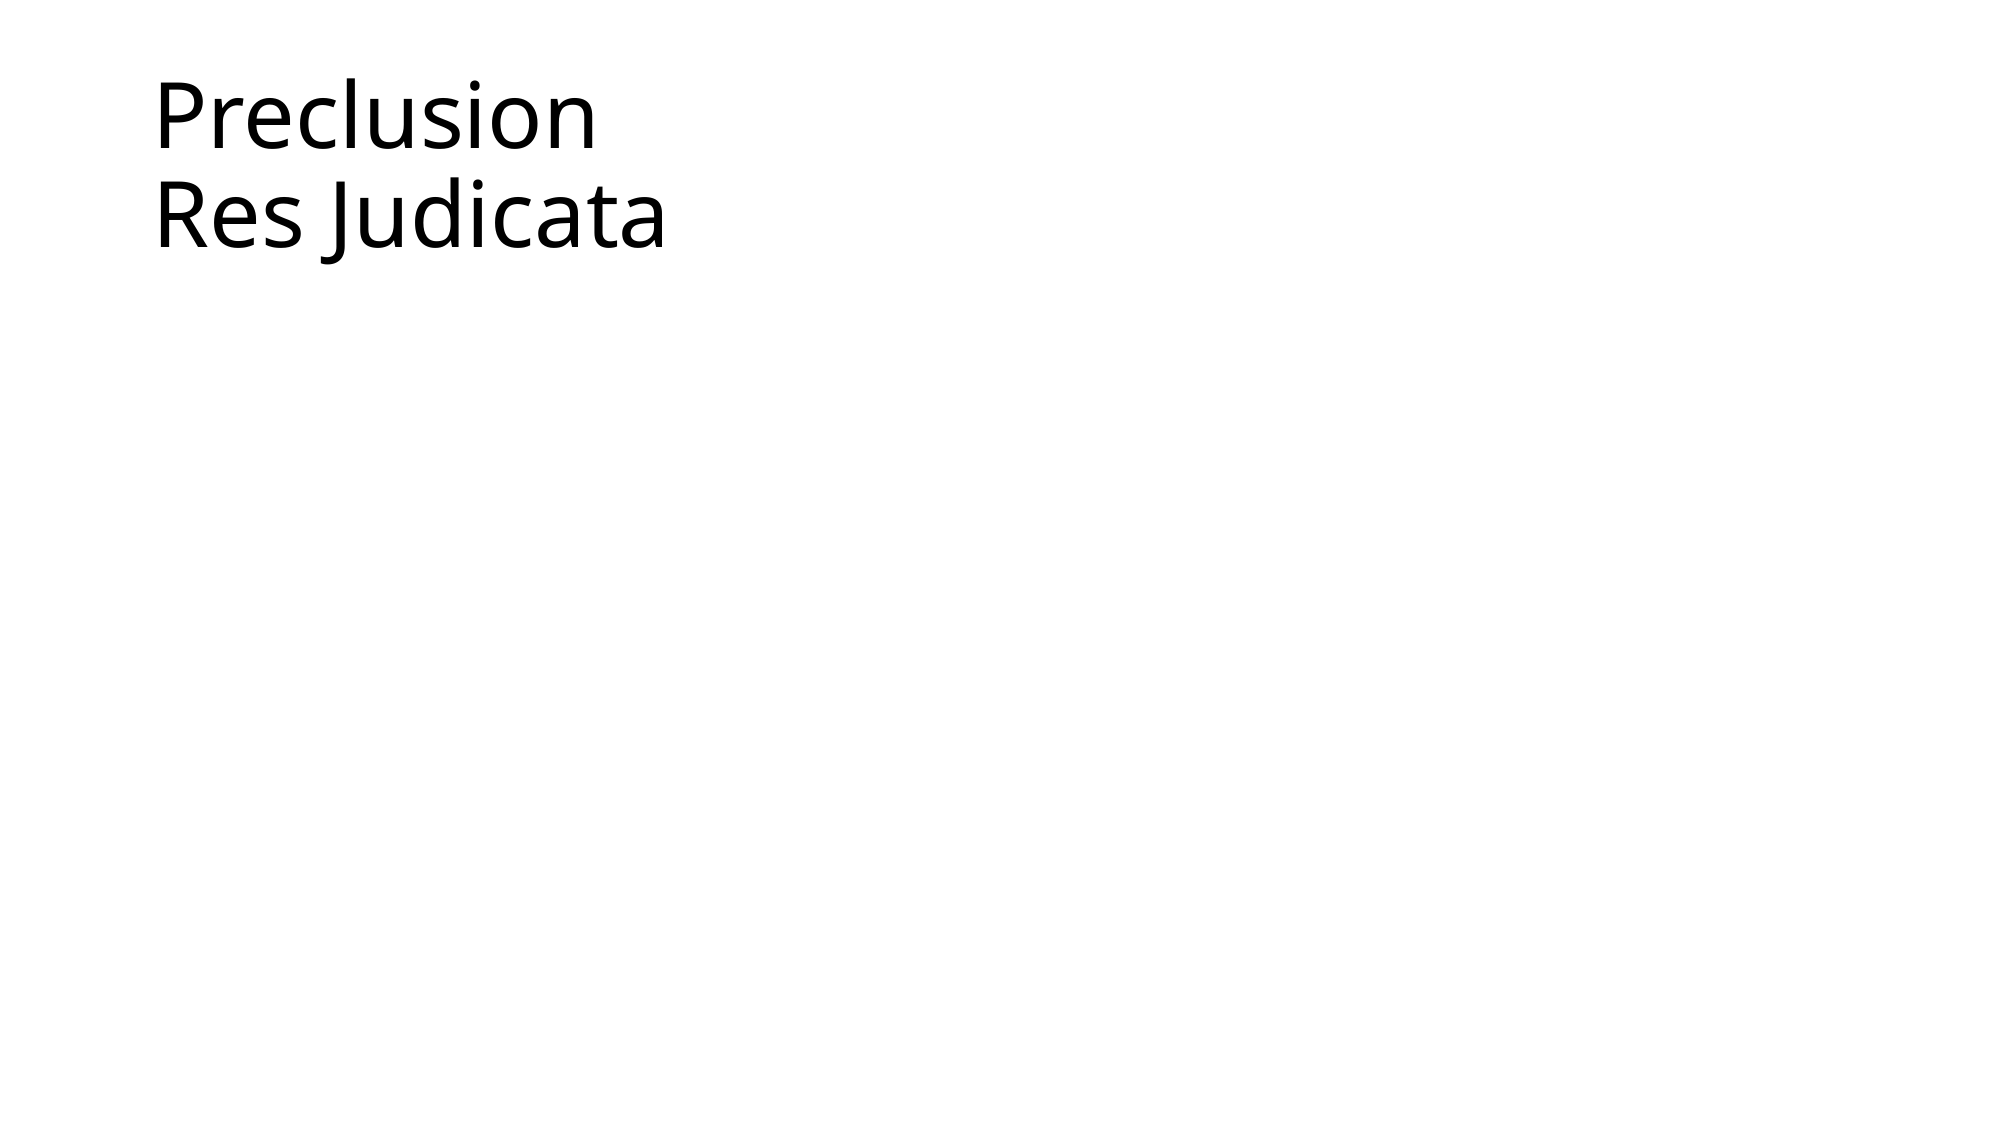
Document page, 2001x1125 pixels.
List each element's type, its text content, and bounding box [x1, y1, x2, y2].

title Preclusion Res Judicata [137, 59, 1863, 278]
